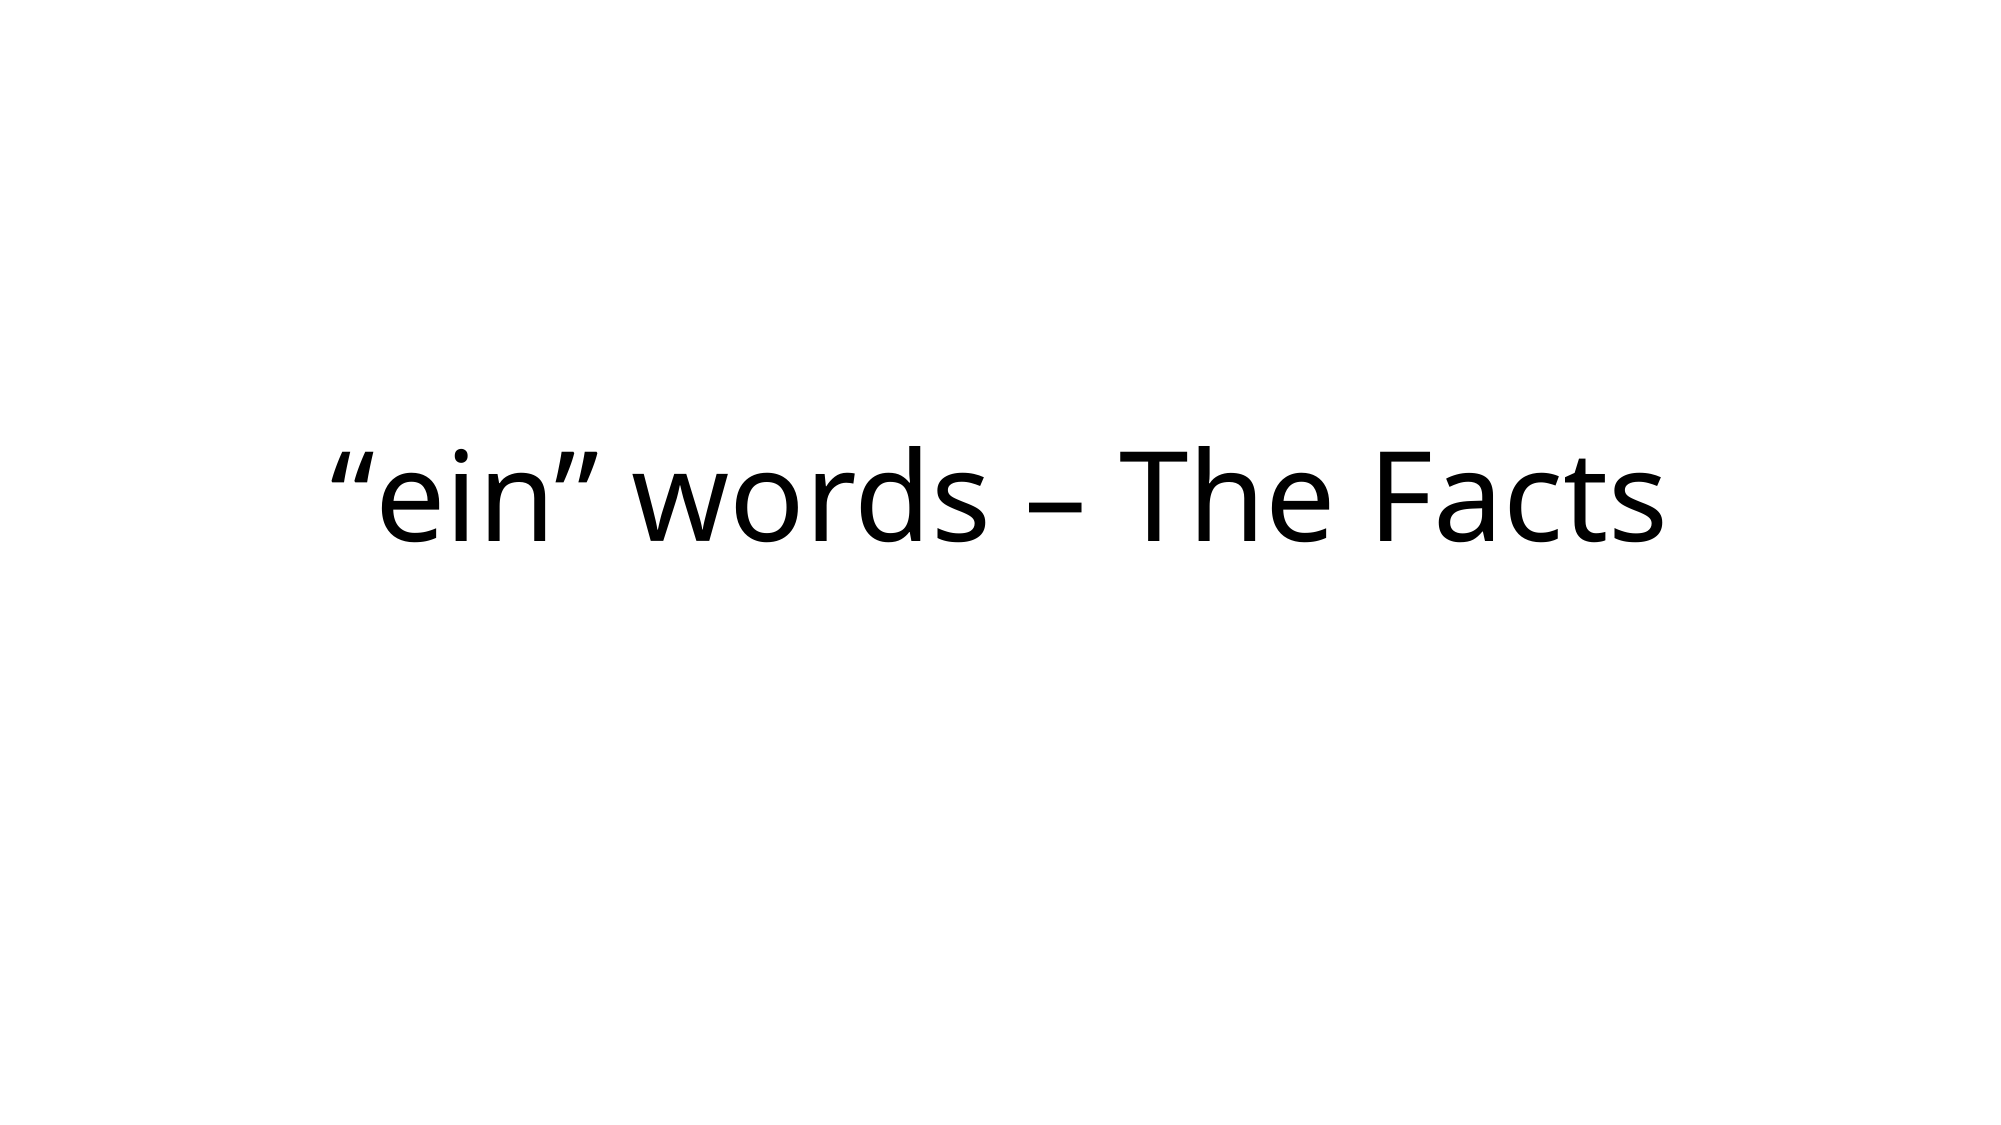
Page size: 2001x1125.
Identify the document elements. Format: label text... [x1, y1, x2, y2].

title “ein” words – The Facts [249, 184, 1750, 576]
